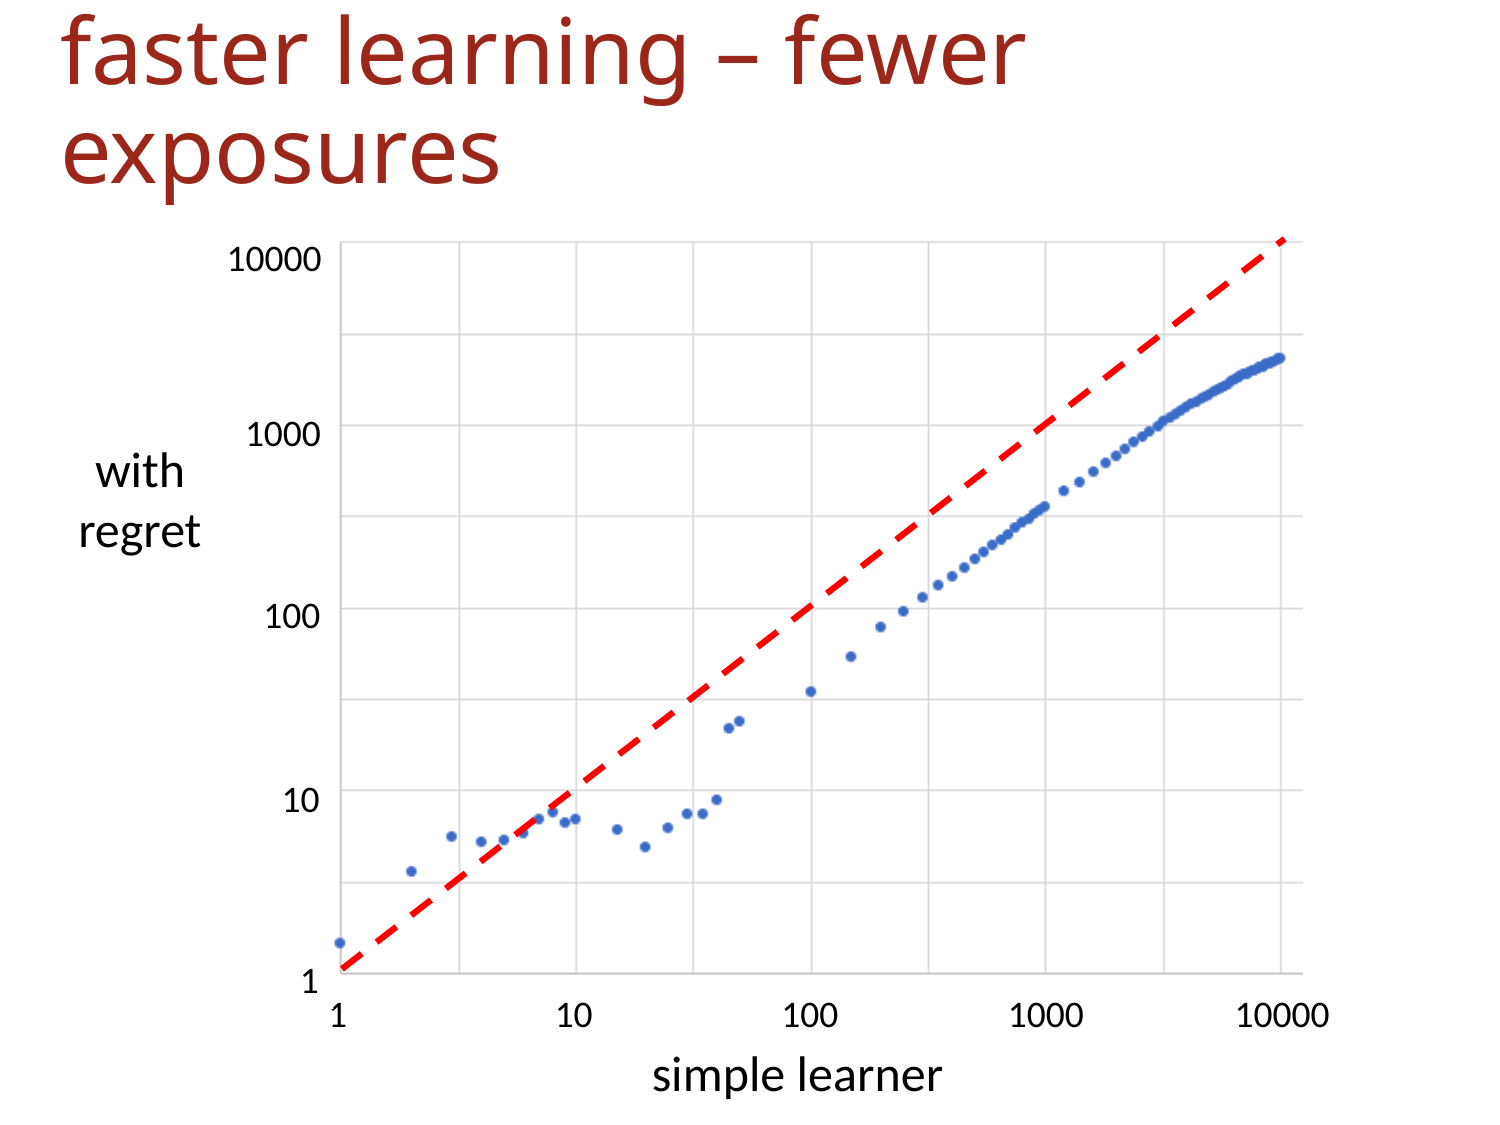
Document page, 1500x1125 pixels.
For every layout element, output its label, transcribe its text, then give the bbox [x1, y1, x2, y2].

text_box with regret [63, 430, 217, 565]
title faster learning – fewer exposures [44, 0, 1339, 214]
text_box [217, 226, 1339, 1034]
text_box simple learner [637, 1034, 959, 1109]
